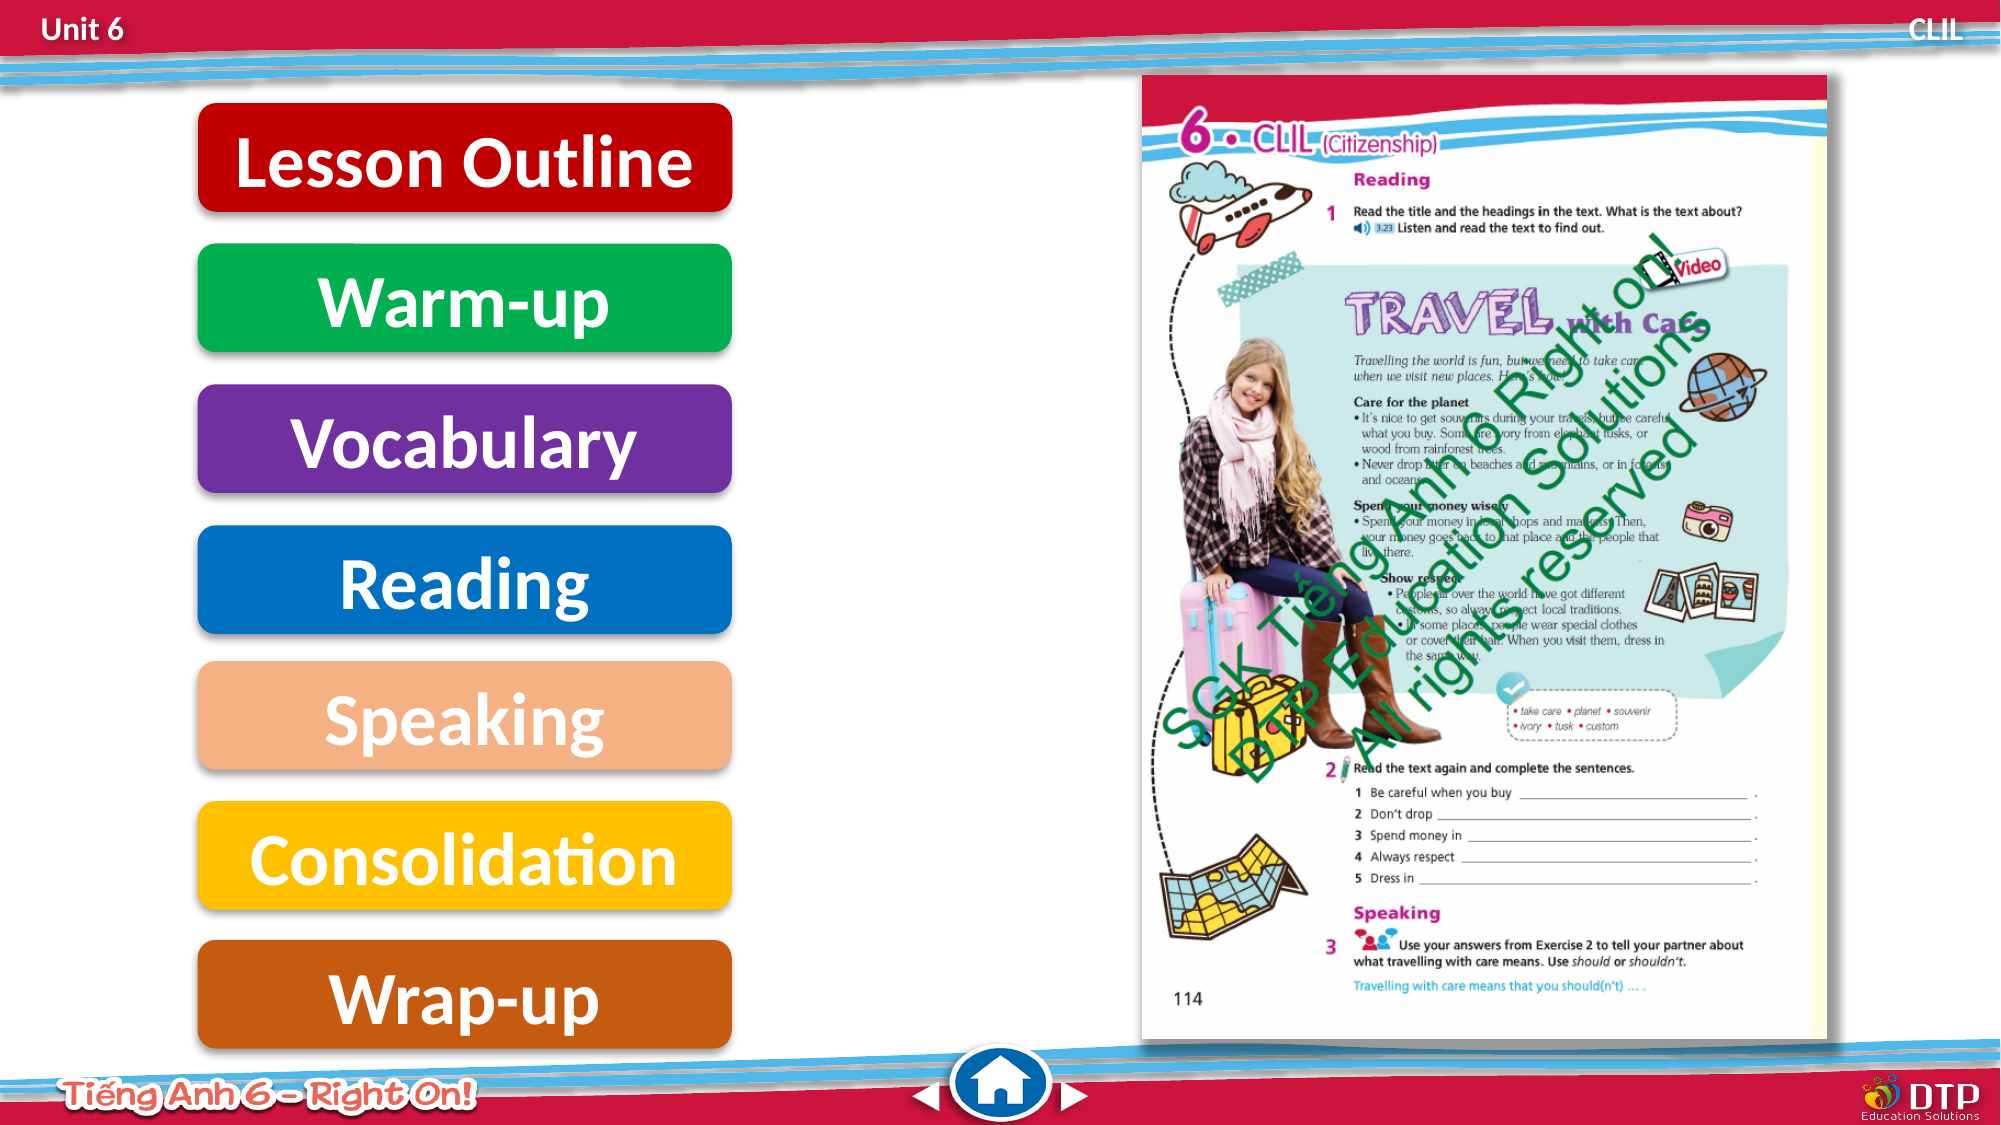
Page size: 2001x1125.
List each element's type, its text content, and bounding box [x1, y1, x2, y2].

text_box Consolidation [196, 799, 733, 911]
text_box Reading [196, 524, 733, 636]
picture [0, 0, 2000, 1125]
text_box Vocabulary [196, 383, 733, 495]
text_box Warm-up [196, 242, 733, 354]
text_box Lesson Outline [197, 102, 734, 213]
text_box Speaking [196, 659, 733, 771]
text_box Wrap-up [196, 938, 733, 1050]
